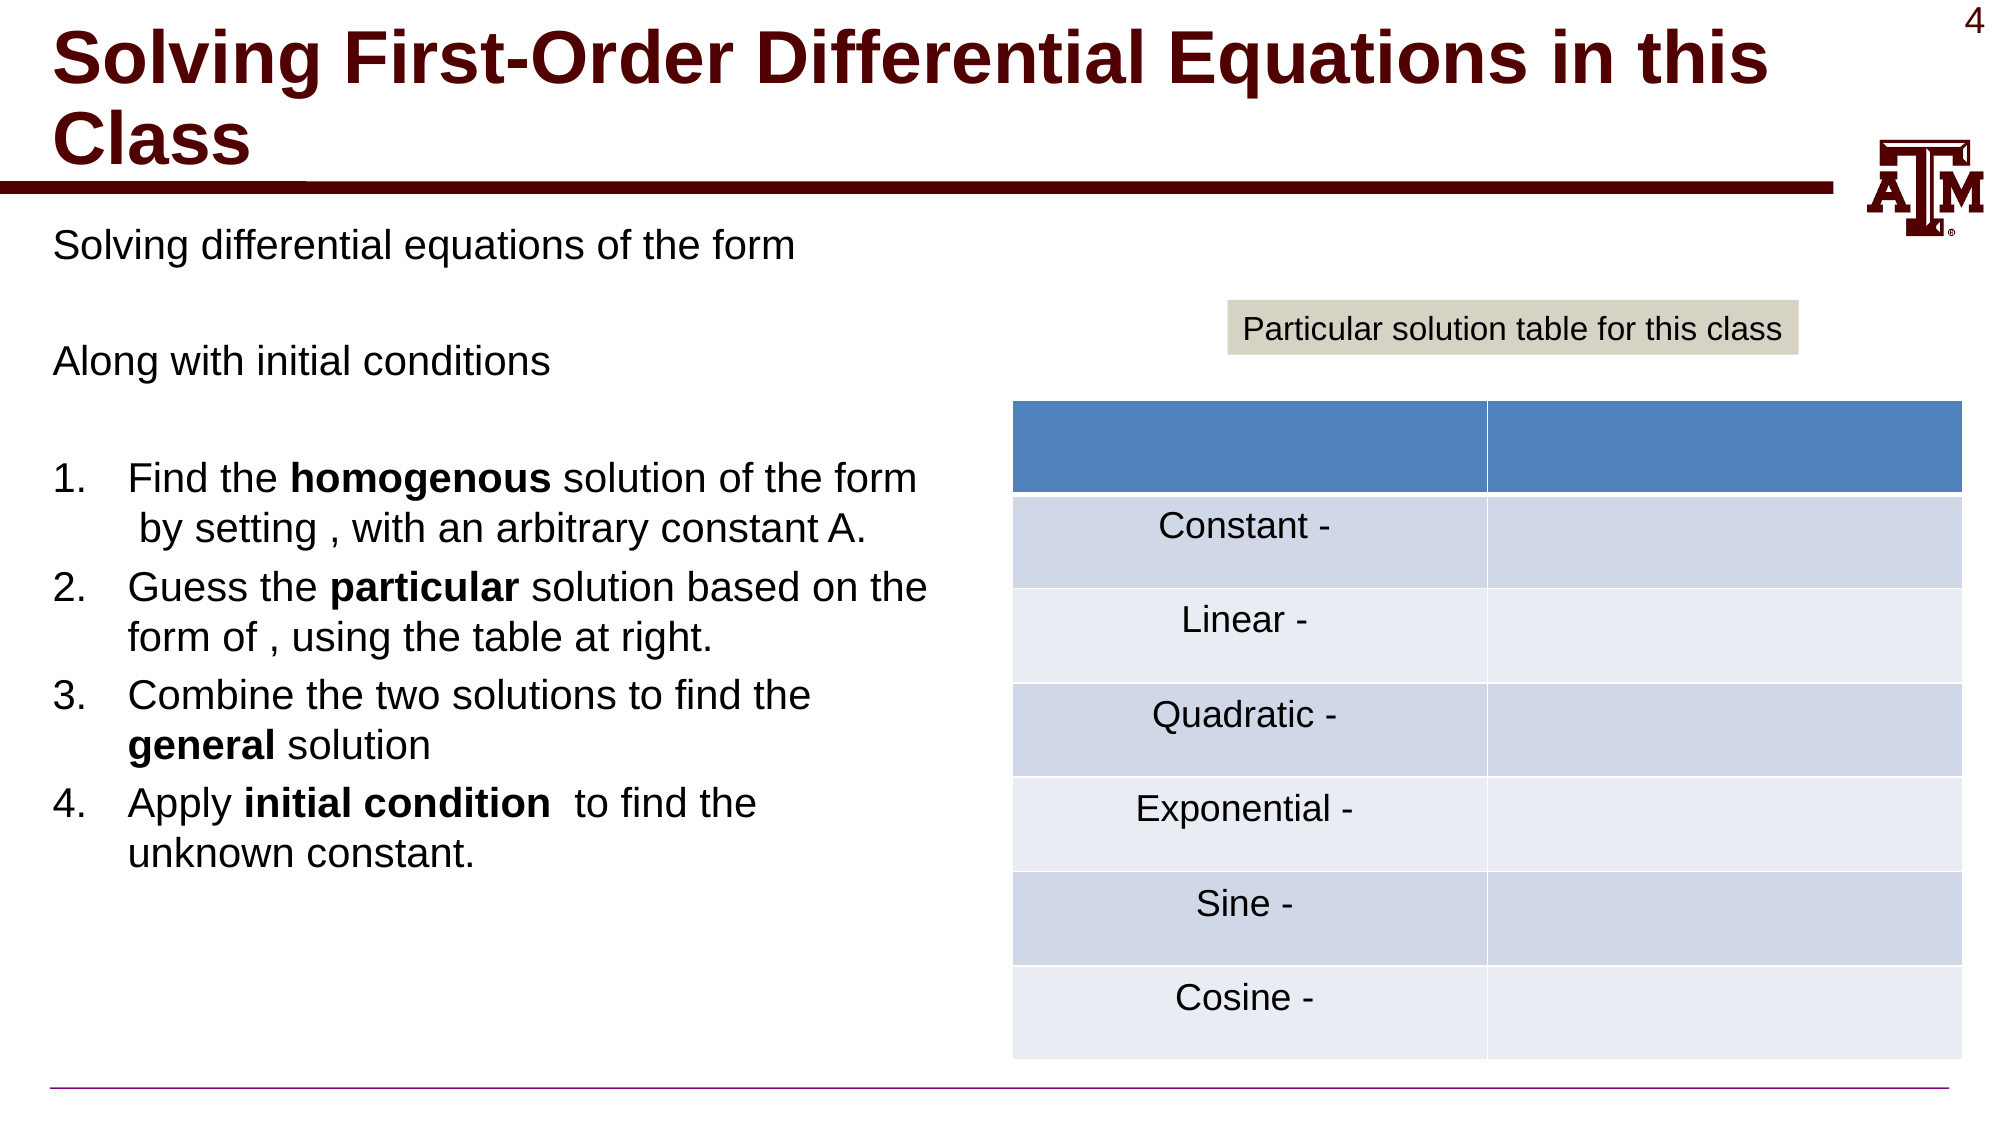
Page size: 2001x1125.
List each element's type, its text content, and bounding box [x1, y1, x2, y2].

picture [1850, 112, 2000, 263]
text_box Particular solution table for this class [1227, 299, 1799, 355]
title Solving First-Order Differential Equations in this Class [37, 12, 1826, 188]
